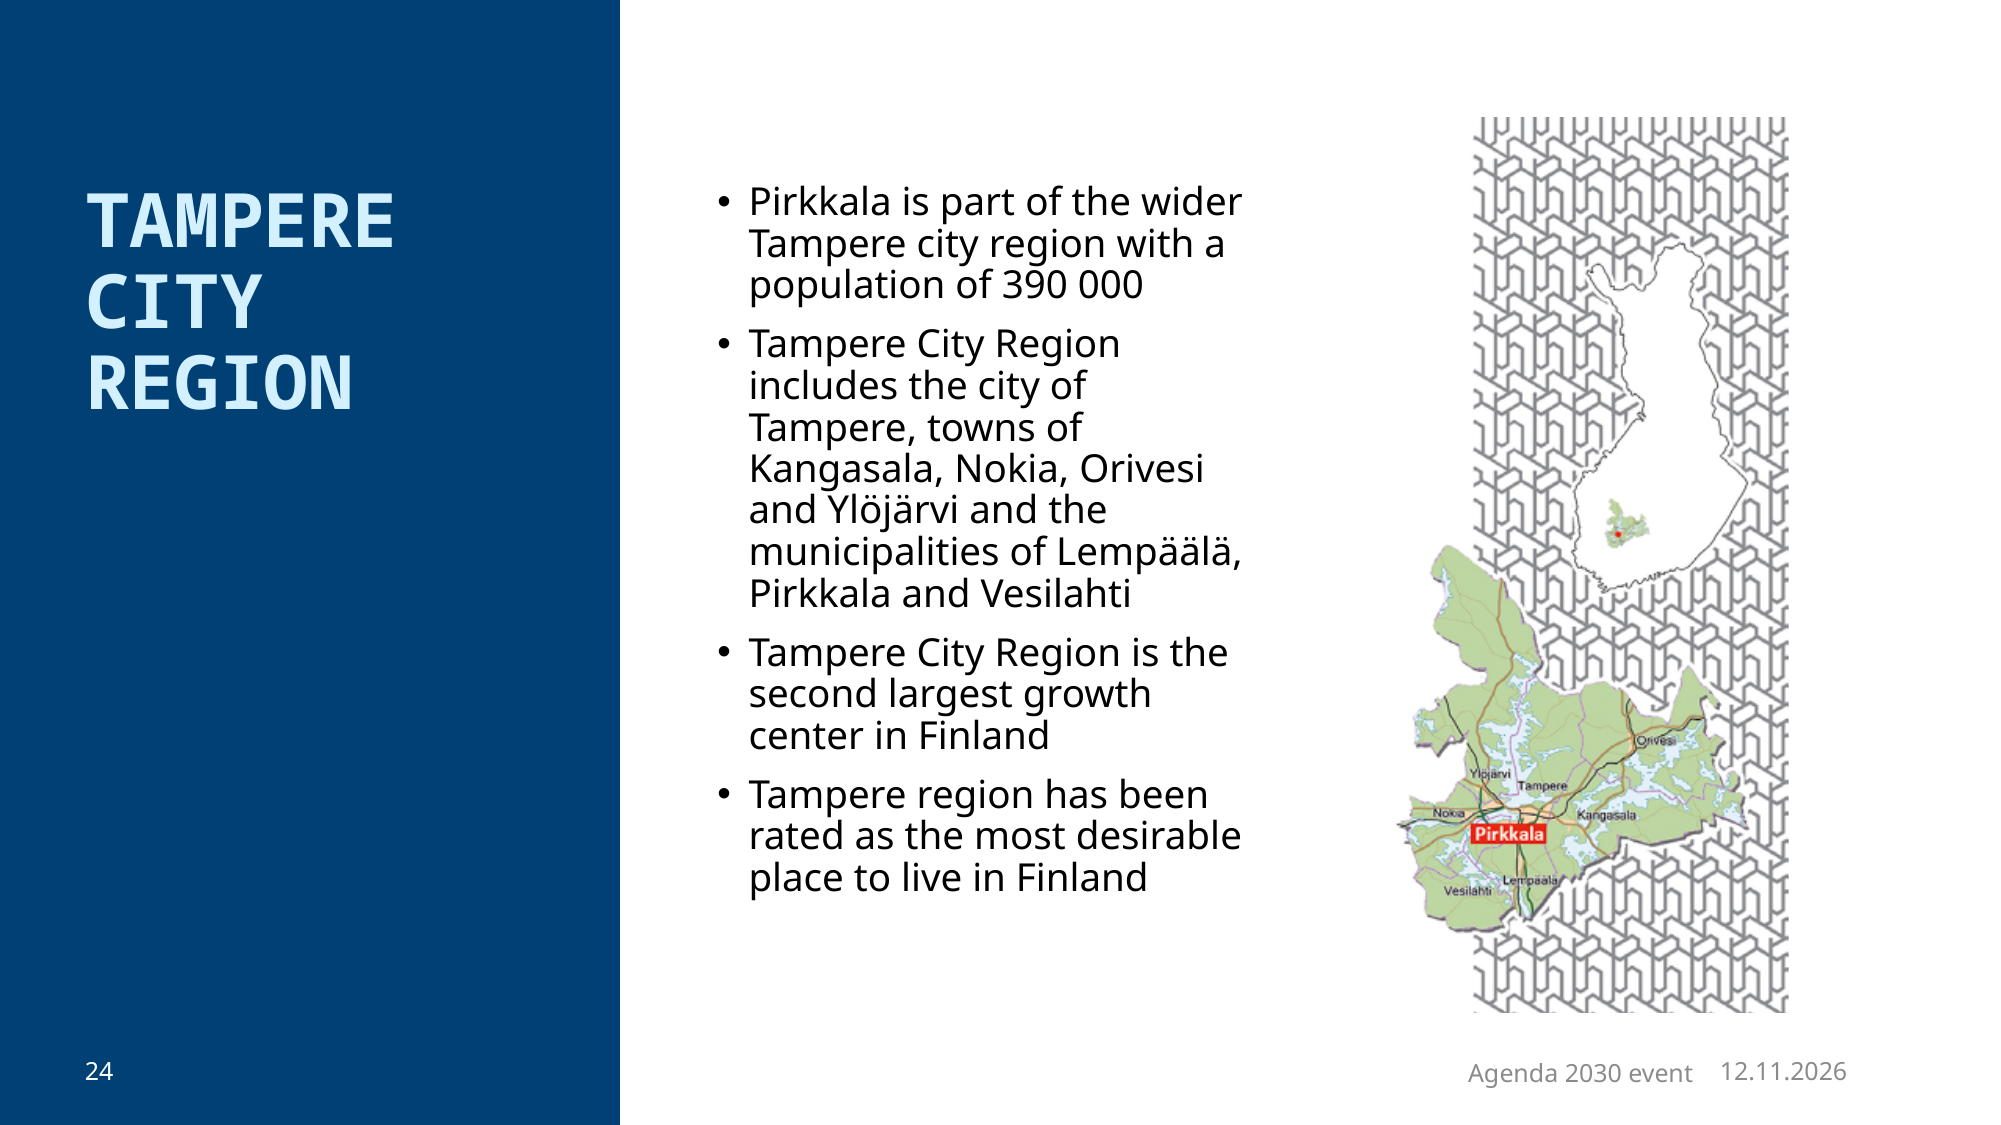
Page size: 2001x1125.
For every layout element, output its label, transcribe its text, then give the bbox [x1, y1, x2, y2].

footer Agenda 2030 event [702, 1042, 1715, 1103]
list Pirkkala is part of the wider Tampere city region with a population of 390 000 Tampere City Region includes the city of Tampere, towns of Kangasala, Nokia, Orivesi and Ylöjärvi and the municipalities of Lempäälä, Pirkkala and Vesilahti Tampere City Region is the second largest growth center in Finland Tampere region has been rated as the most desirable place to live in Finland [702, 175, 1264, 1013]
picture [1374, 117, 1789, 1013]
title TAMPERE CITY REGION [70, 175, 550, 987]
slide_number 24 [70, 1042, 189, 1103]
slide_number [1715, 1042, 1863, 1103]
